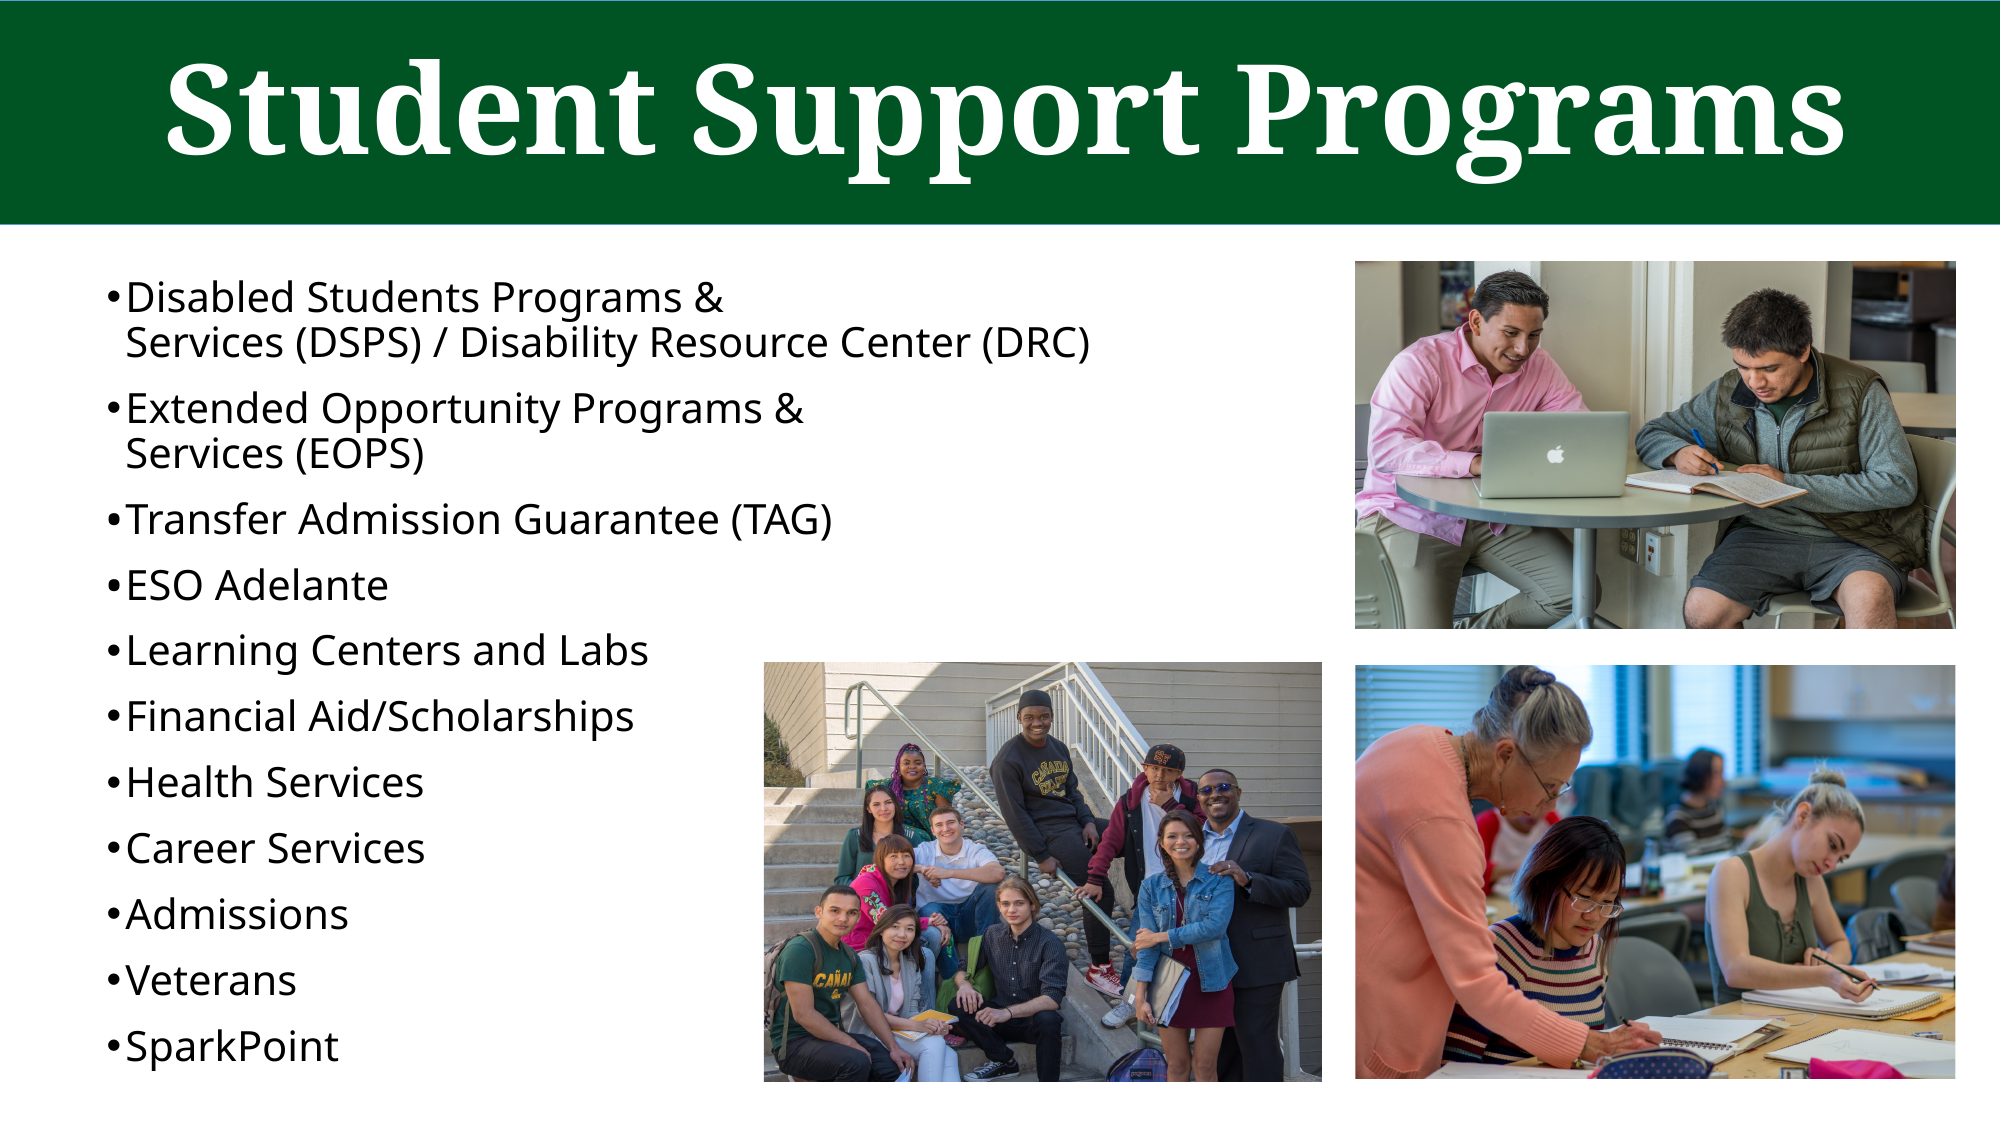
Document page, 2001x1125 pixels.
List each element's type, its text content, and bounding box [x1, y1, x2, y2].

picture [1355, 261, 1956, 629]
text_box [0, 0, 2000, 225]
title Student Support Programs [112, 5, 1902, 223]
picture [763, 662, 1322, 1082]
picture [1355, 665, 1956, 1079]
list Disabled Students Programs & Services (DSPS) / Disability Resource Center (DRC) Extended Opportunity Programs & Services (EOPS) Transfer Admission Guarantee (TAG) ESO Adelante Learning Centers and Labs Financial Aid/Scholarships Health Services Career Services Admissions Veterans SparkPoint [72, 261, 1253, 1086]
